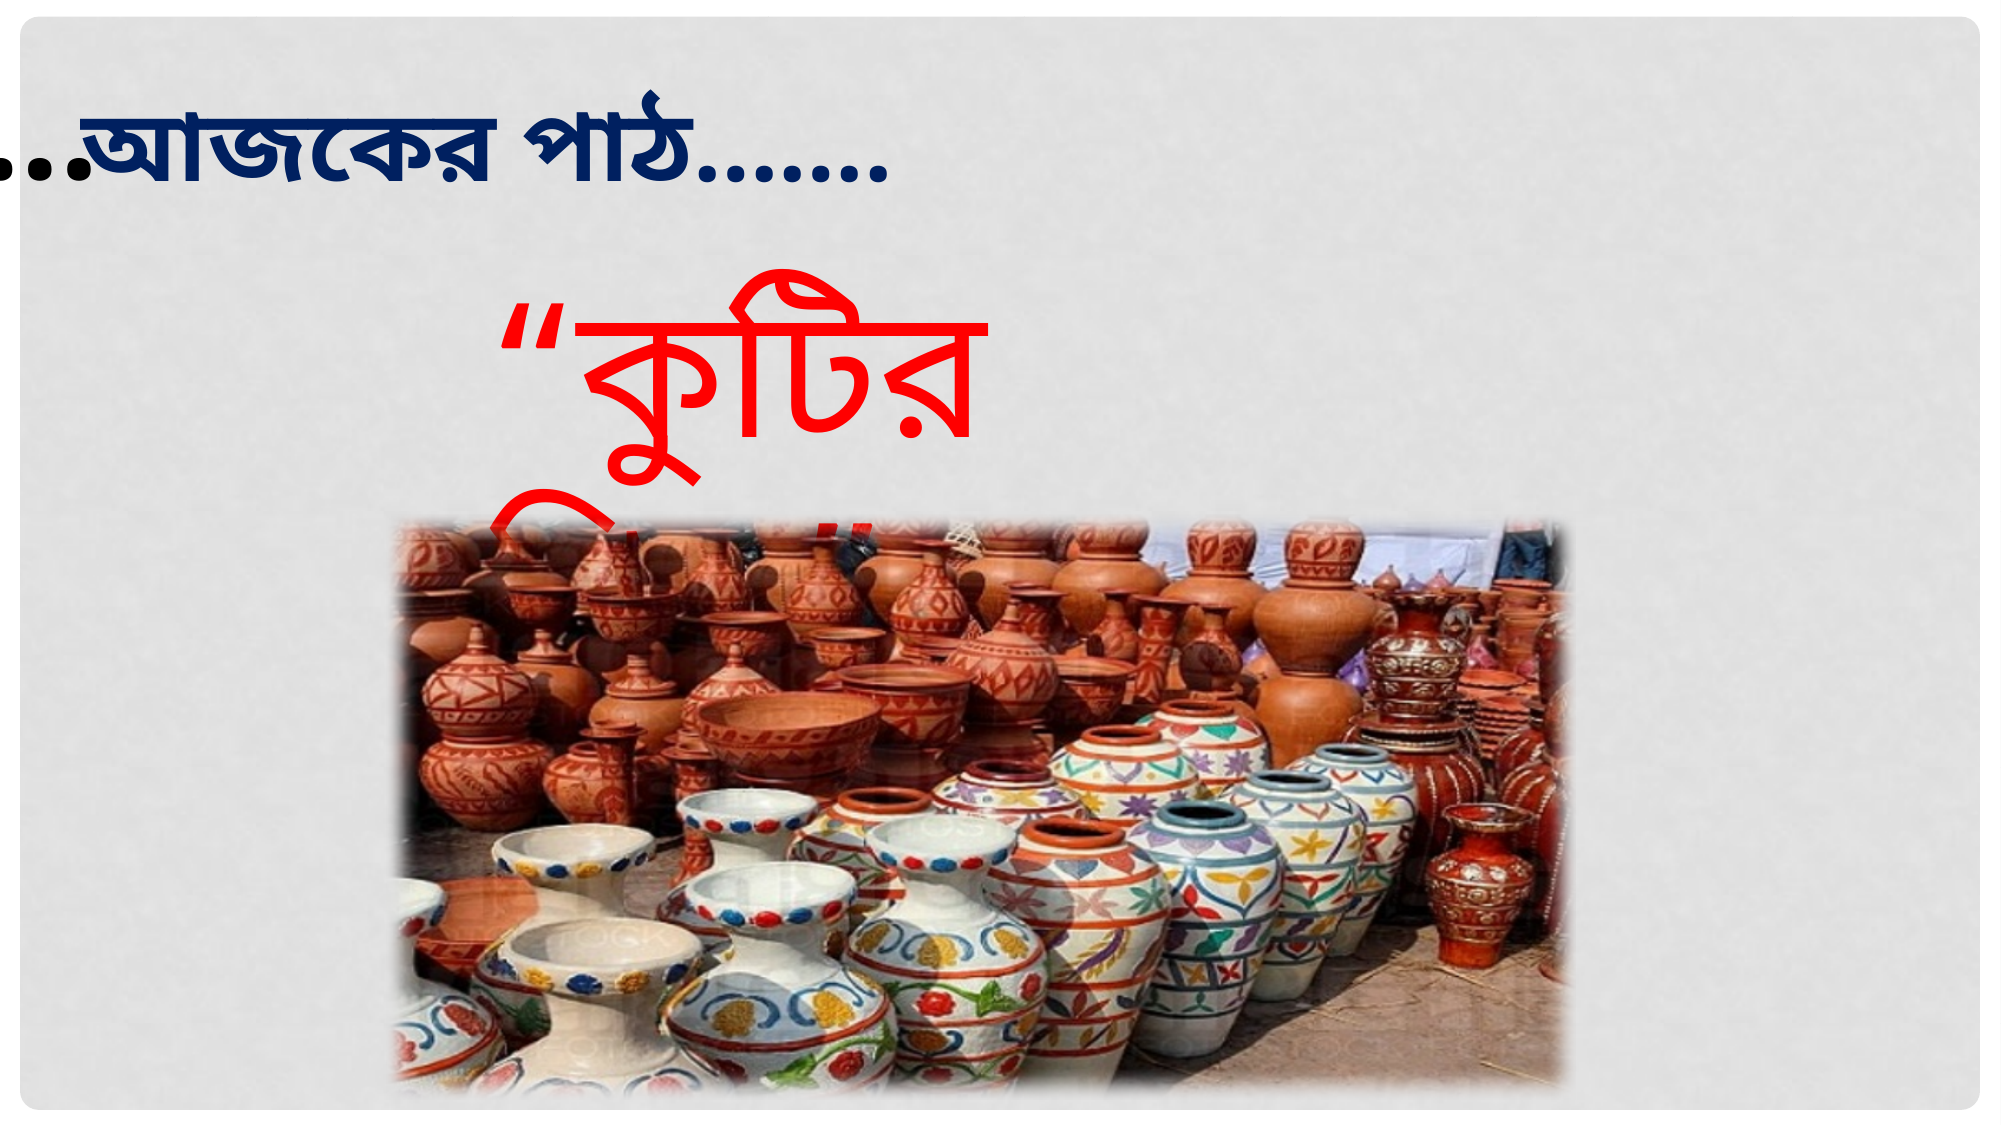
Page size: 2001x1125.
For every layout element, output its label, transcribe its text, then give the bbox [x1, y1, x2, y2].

text_box “কুটির শিল্প” [471, 246, 1414, 513]
text_box … [0, 35, 1771, 215]
text_box আজকের পাঠ……. [67, 73, 1576, 209]
picture [385, 513, 1576, 1100]
